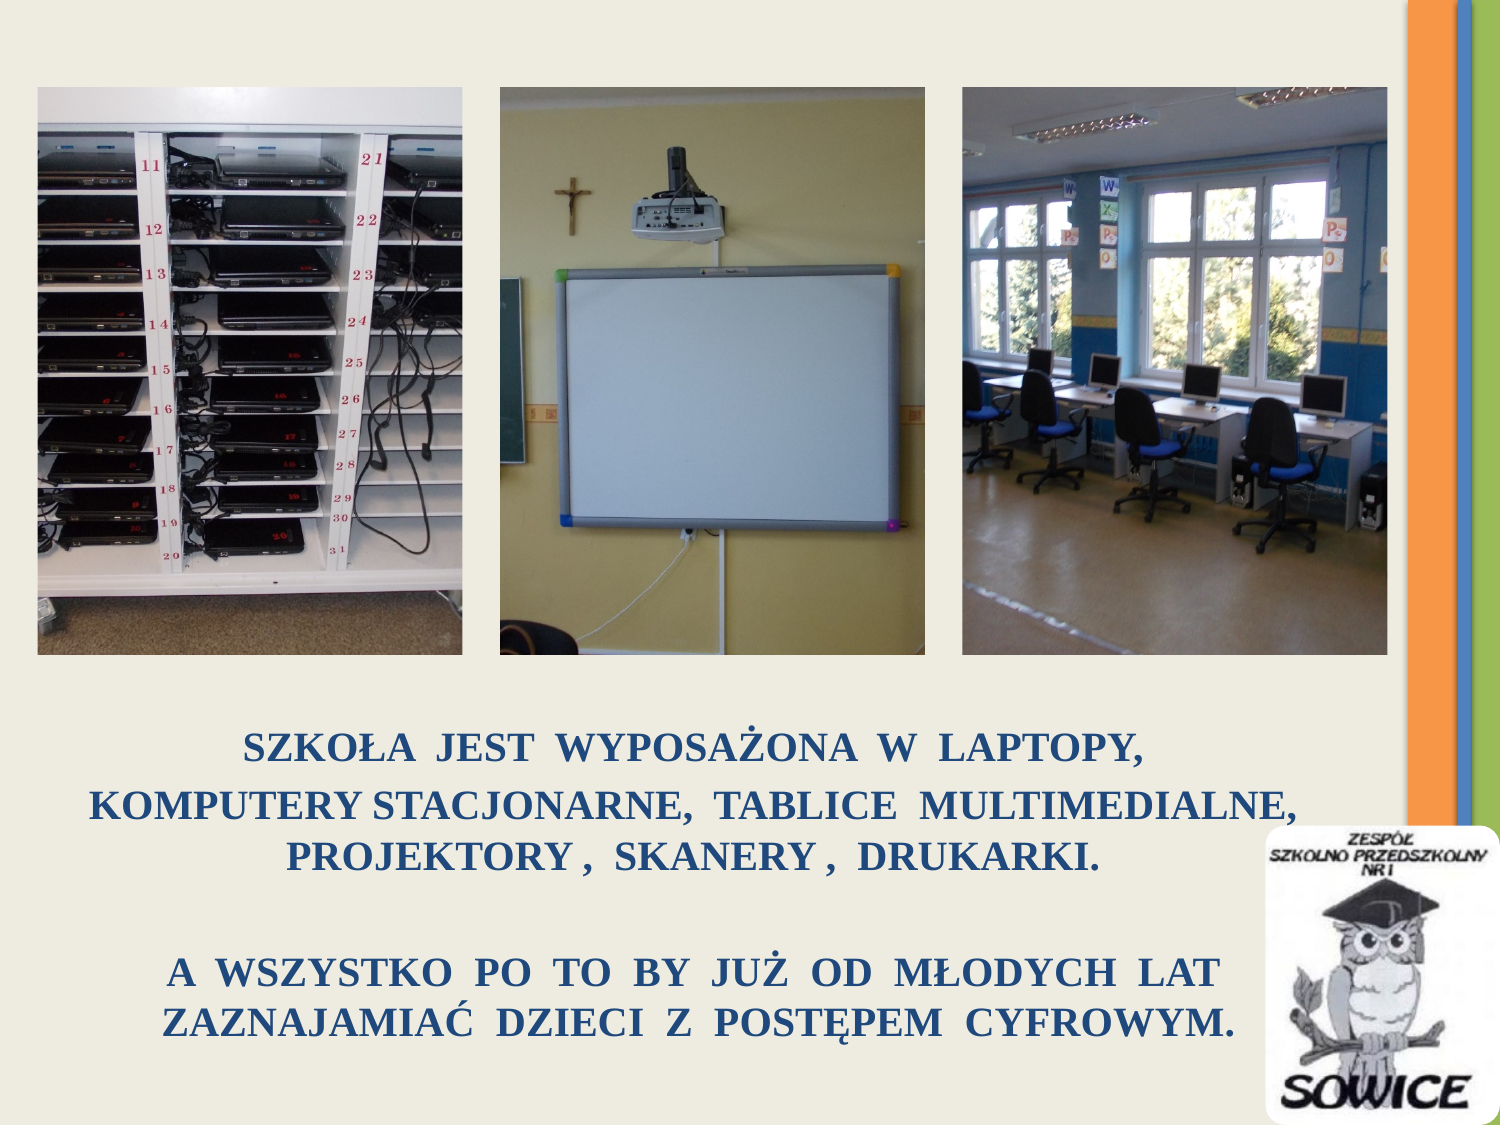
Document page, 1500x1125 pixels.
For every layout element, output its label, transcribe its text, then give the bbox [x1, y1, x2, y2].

picture [1265, 825, 1500, 1125]
picture [499, 87, 926, 655]
list SZKOŁA JEST WYPOSAŻONA W LAPTOPY, KOMPUTERY STACJONARNE, TABLICE MULTIMEDIALNE, PROJEKTORY , SKANERY , DRUKARKI. A WSZYSTKO PO TO BY JUŻ OD MŁODYCH LAT ZAZNAJAMIAĆ DZIECI Z POSTĘPEM CYFROWYM. [37, 712, 1360, 1067]
picture [962, 87, 1388, 655]
picture [37, 87, 463, 655]
